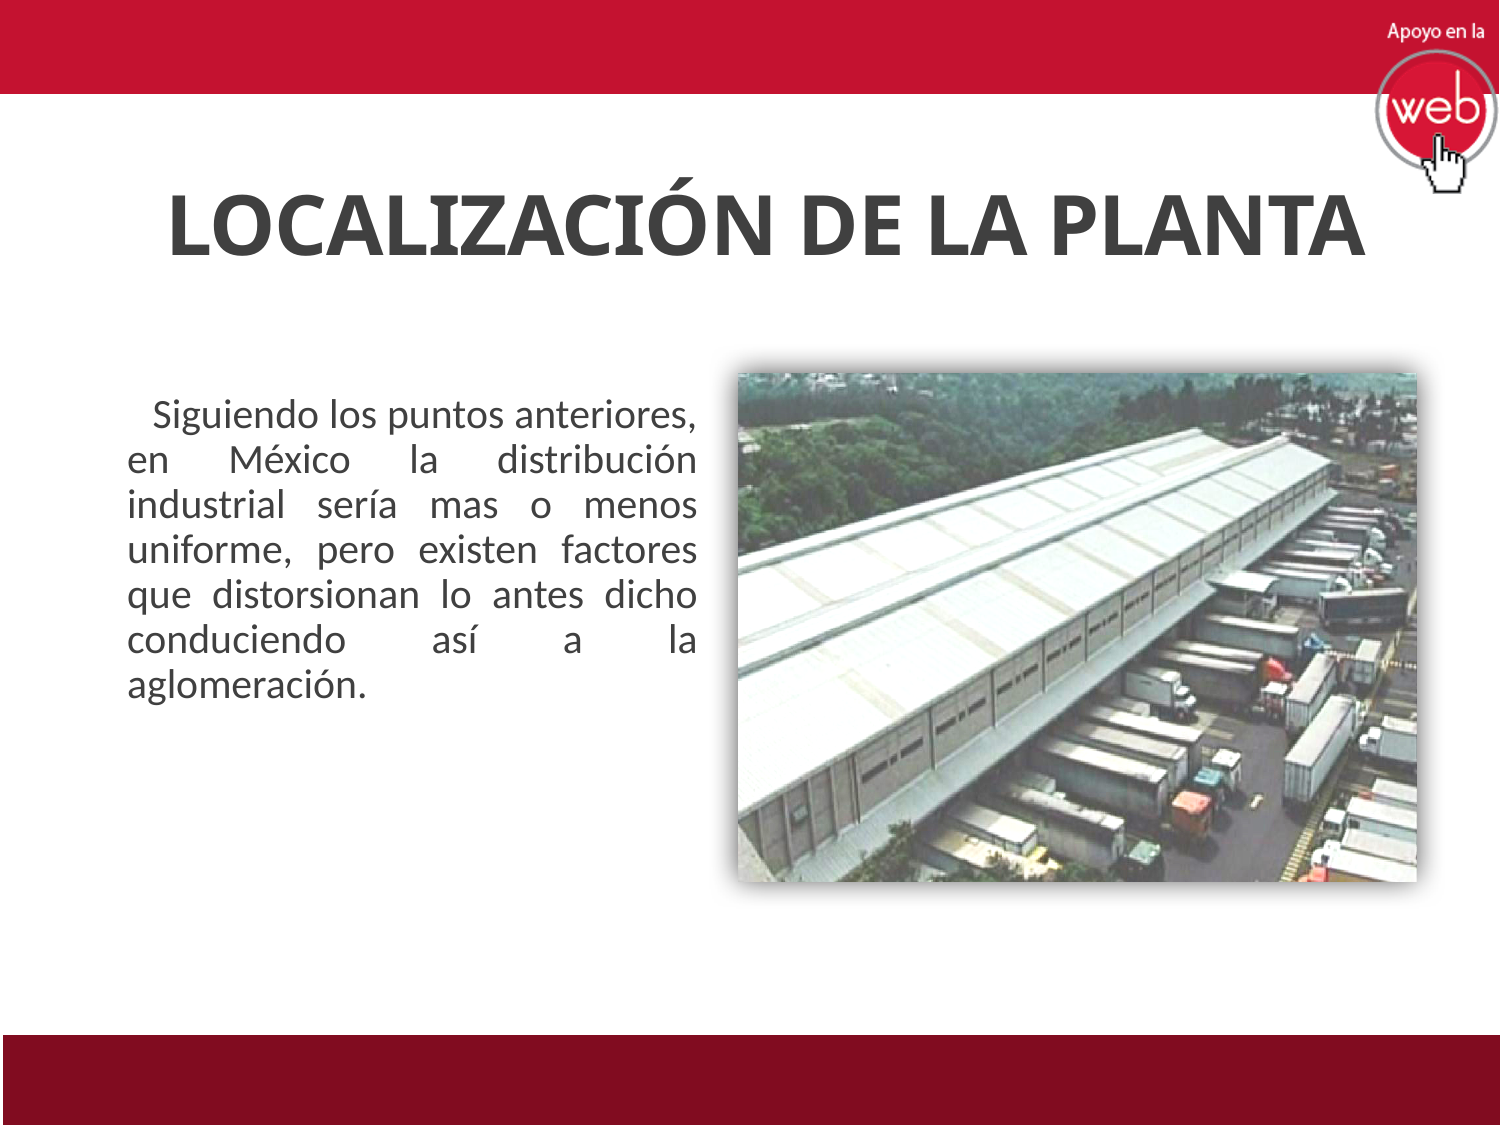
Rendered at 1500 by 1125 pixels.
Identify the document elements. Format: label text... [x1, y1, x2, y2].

title LOCALIZACIÓN DE LA PLANTA [150, 137, 1500, 280]
picture [0, 0, 1500, 1125]
list Siguiendo los puntos anteriores, en México la distribución industrial sería mas o menos uniforme, pero existen factores que distorsionan lo antes dicho conduciendo así a la aglomeración. [112, 385, 698, 998]
